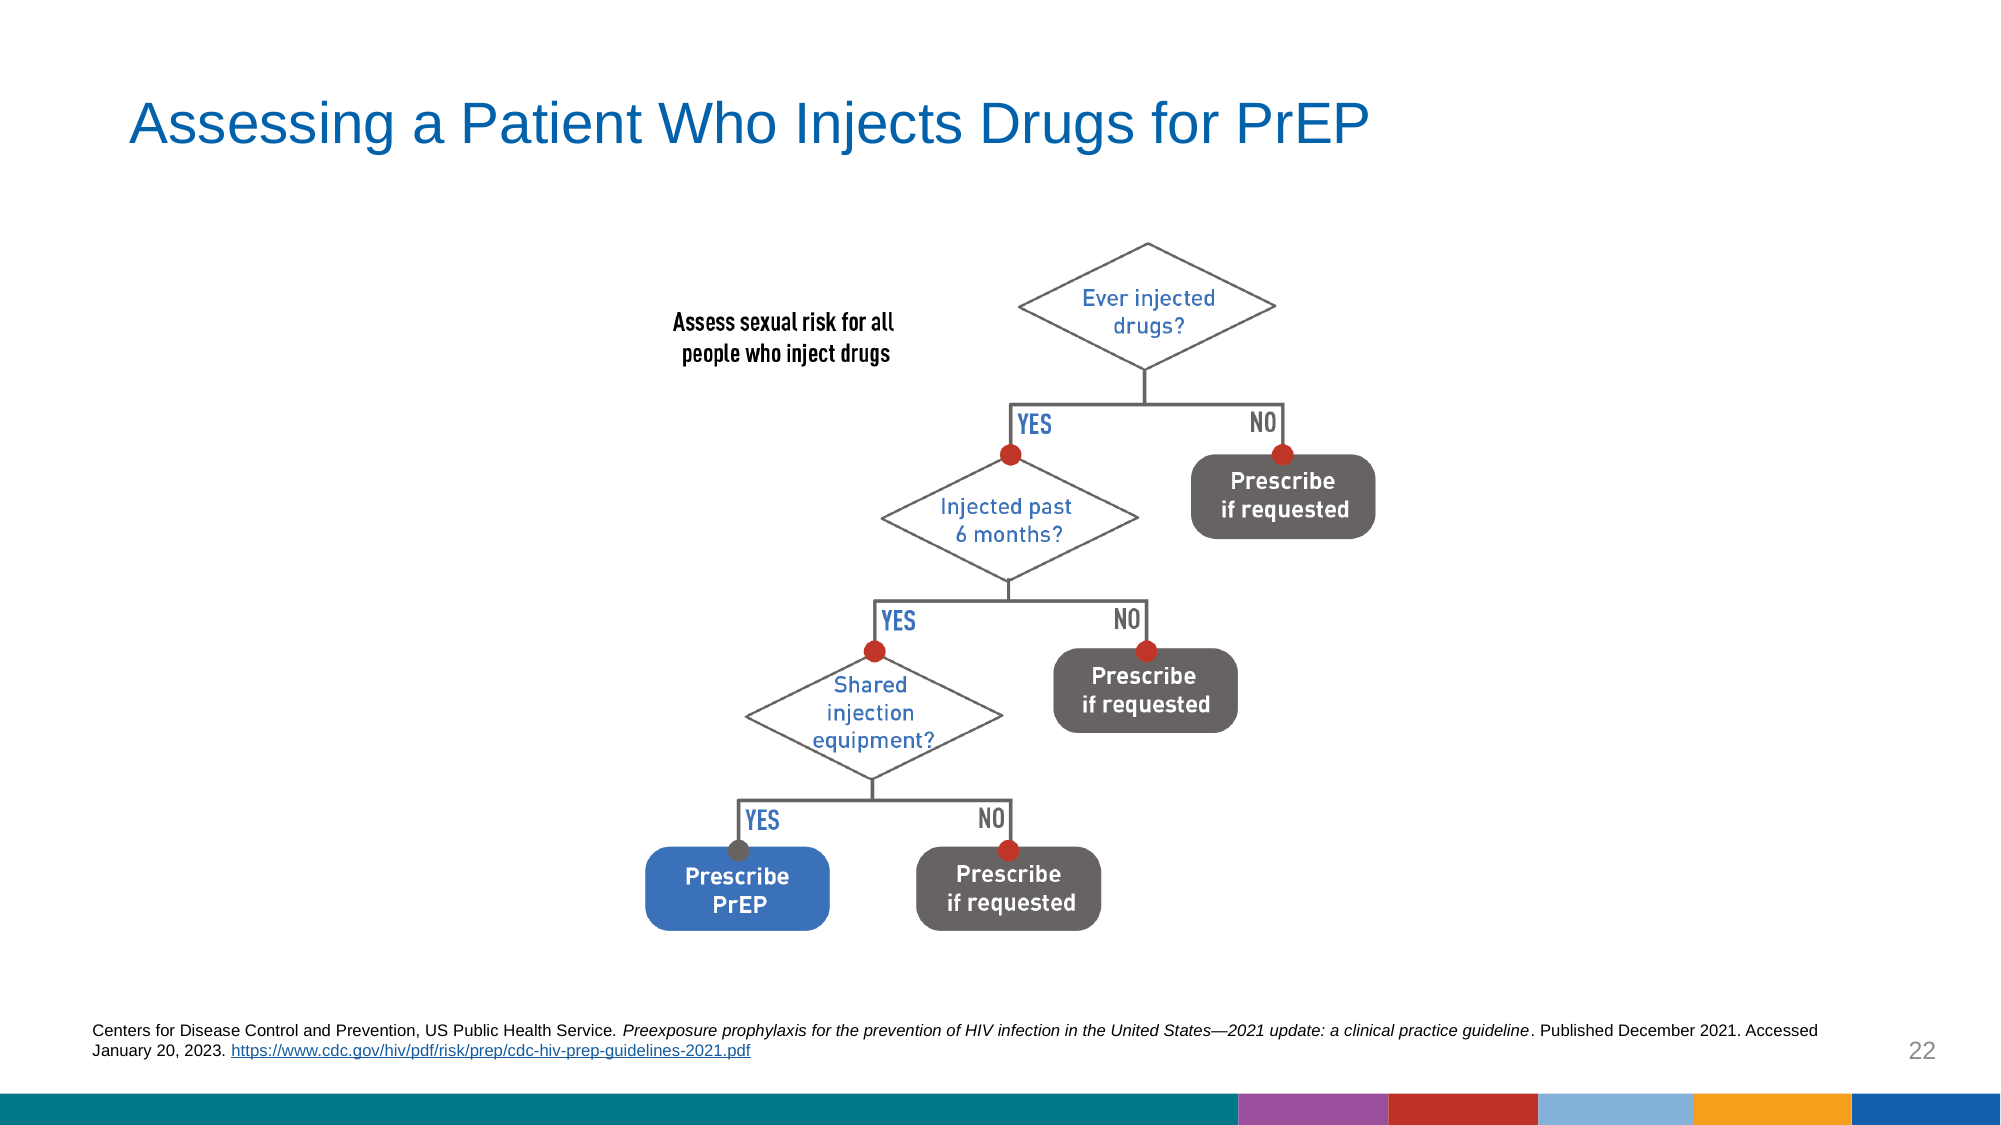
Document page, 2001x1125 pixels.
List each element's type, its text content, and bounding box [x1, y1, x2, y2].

slide_number 22 [1851, 1025, 1952, 1075]
title Assessing a Patient Who Injects Drugs for PrEP [99, 69, 1901, 171]
picture [591, 220, 1428, 965]
text_box Centers for Disease Control and Prevention, US Public Health Service. Preexposure prophylaxis for the prevention of HIV infection in the United States—2021 update: a clinical practice guideline. Published December 2021. Accessed January 20, 2023. https://www.cdc.gov/hiv/pdf/risk/prep/cdc-hiv-prep-guidelines-2021.pdf [77, 1012, 1865, 1067]
